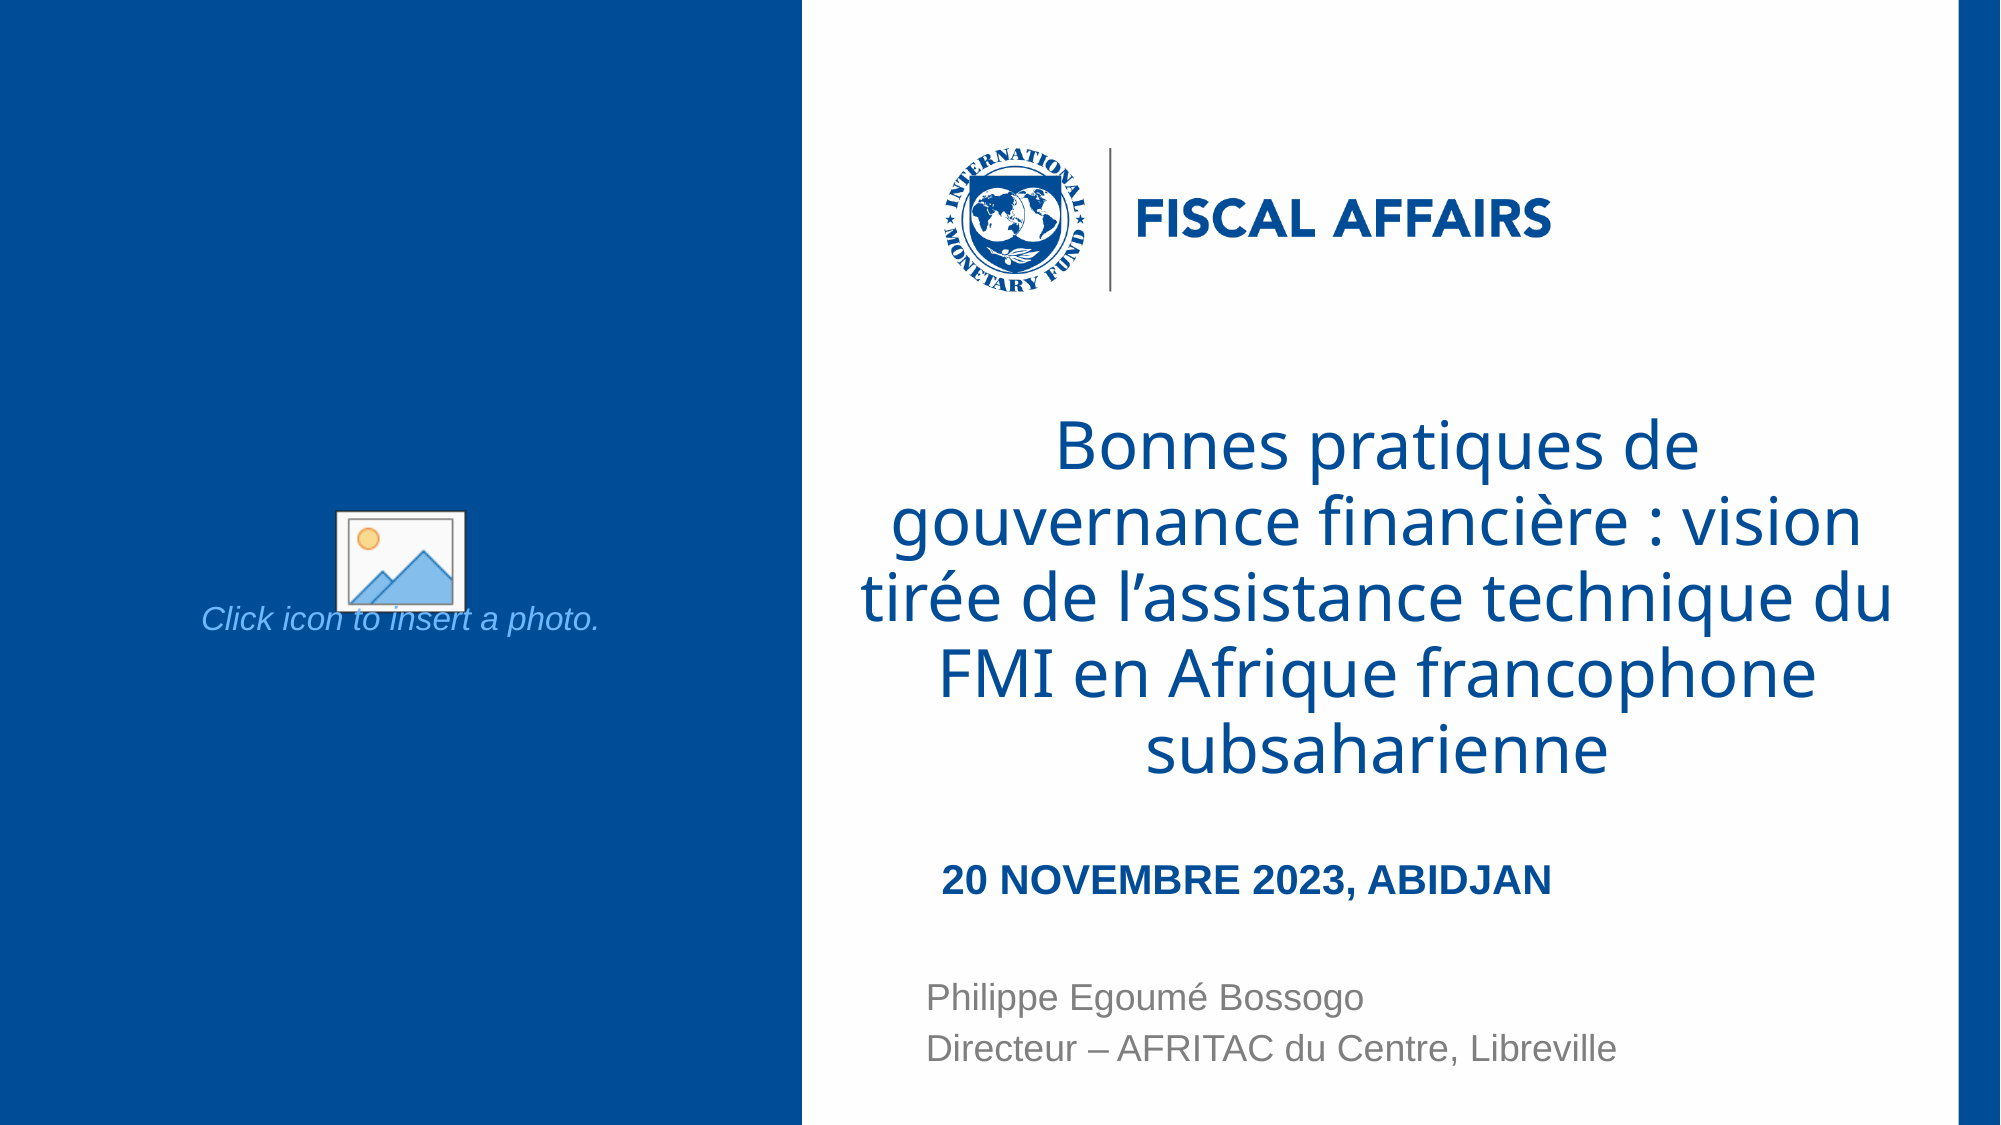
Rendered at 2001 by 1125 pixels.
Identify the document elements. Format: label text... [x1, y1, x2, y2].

title Bonnes pratiques de gouvernance financière : vision tirée de l’assistance technique du FMI en Afrique francophone subsaharienne [844, 380, 1912, 796]
list Philippe Egoumé Bossogo Directeur – AFRITAC du Centre, Libreville [925, 943, 1831, 1069]
subtitle 20 Novembre 2023, ABiDJAN [941, 837, 1847, 953]
picture [0, 0, 803, 1125]
picture [922, 122, 1574, 311]
